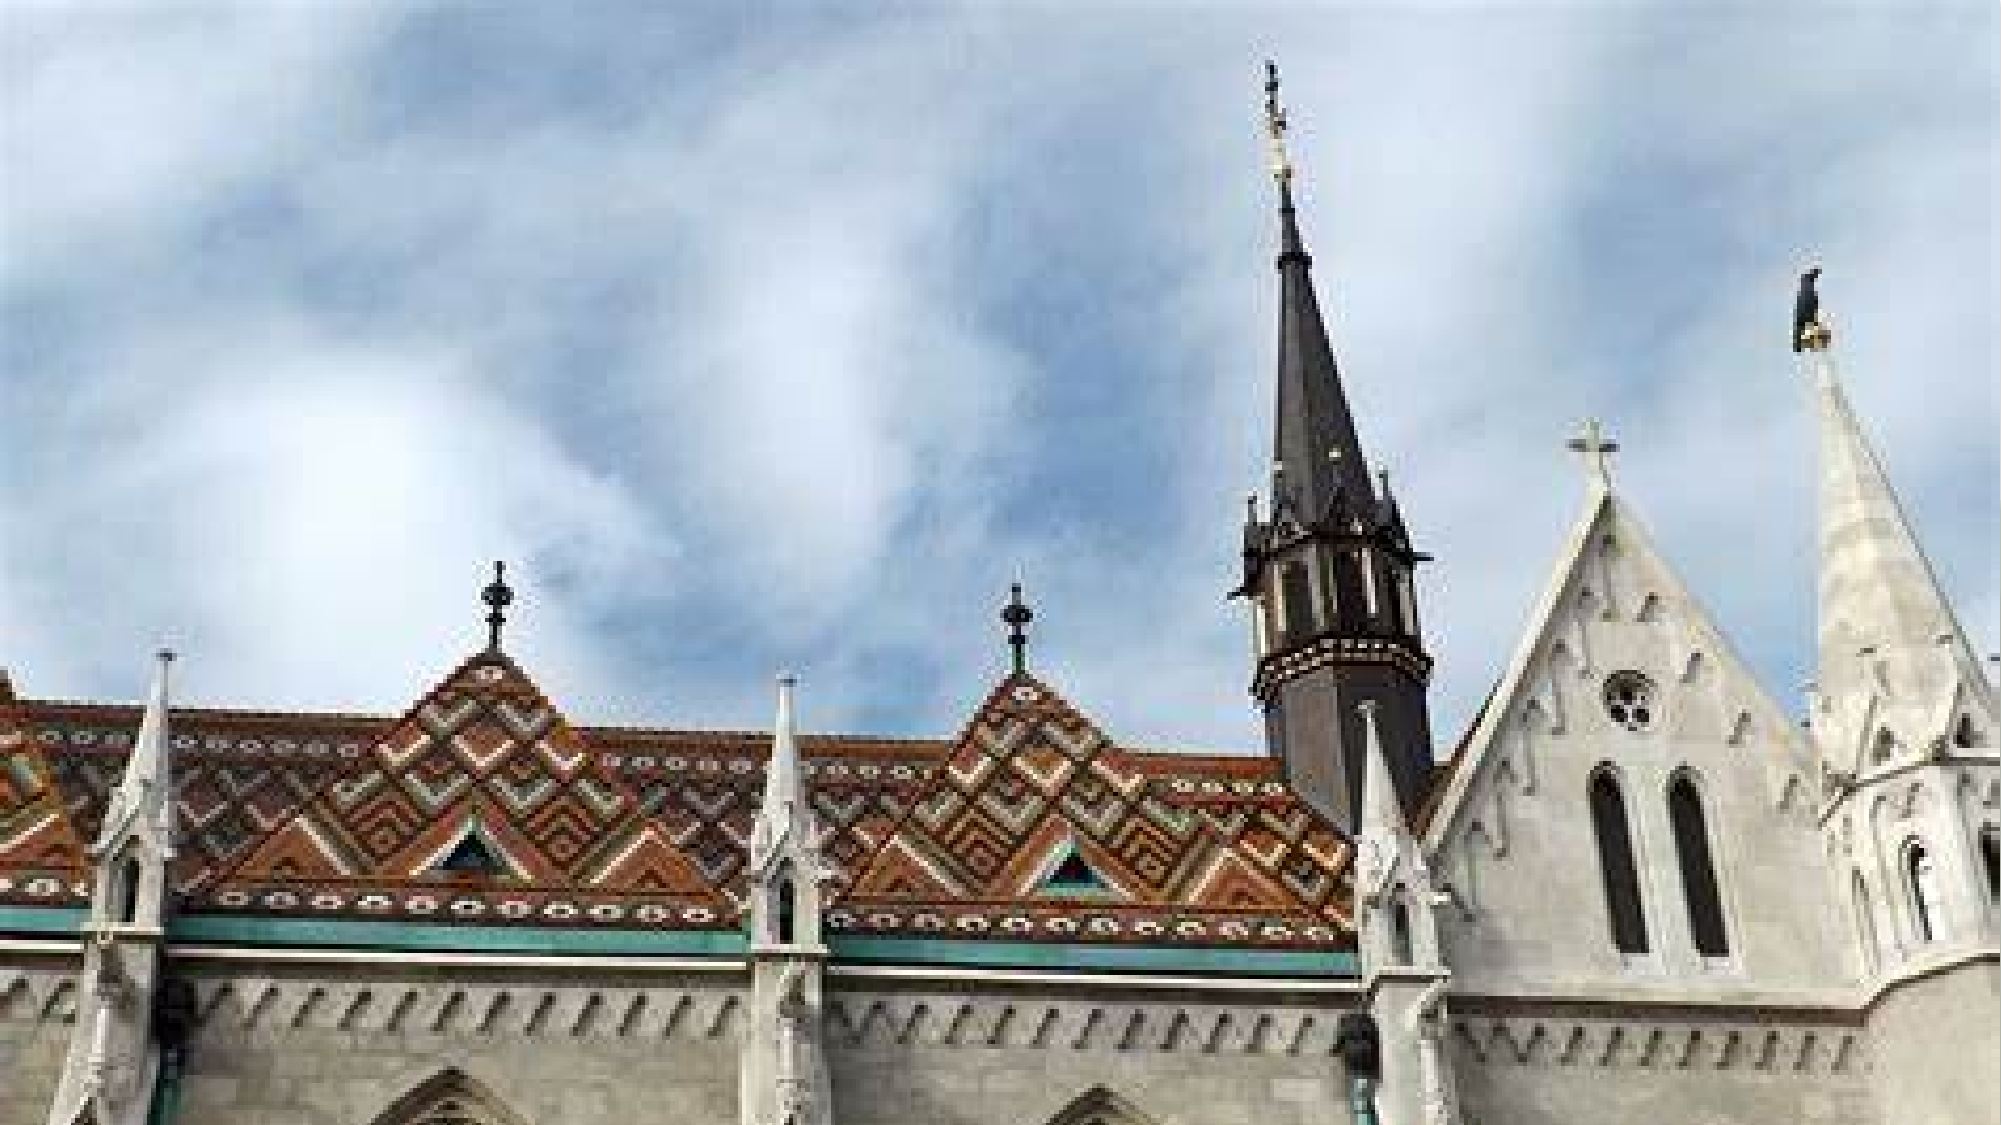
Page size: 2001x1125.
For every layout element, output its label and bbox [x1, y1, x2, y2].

list [0, 0, 2000, 1125]
